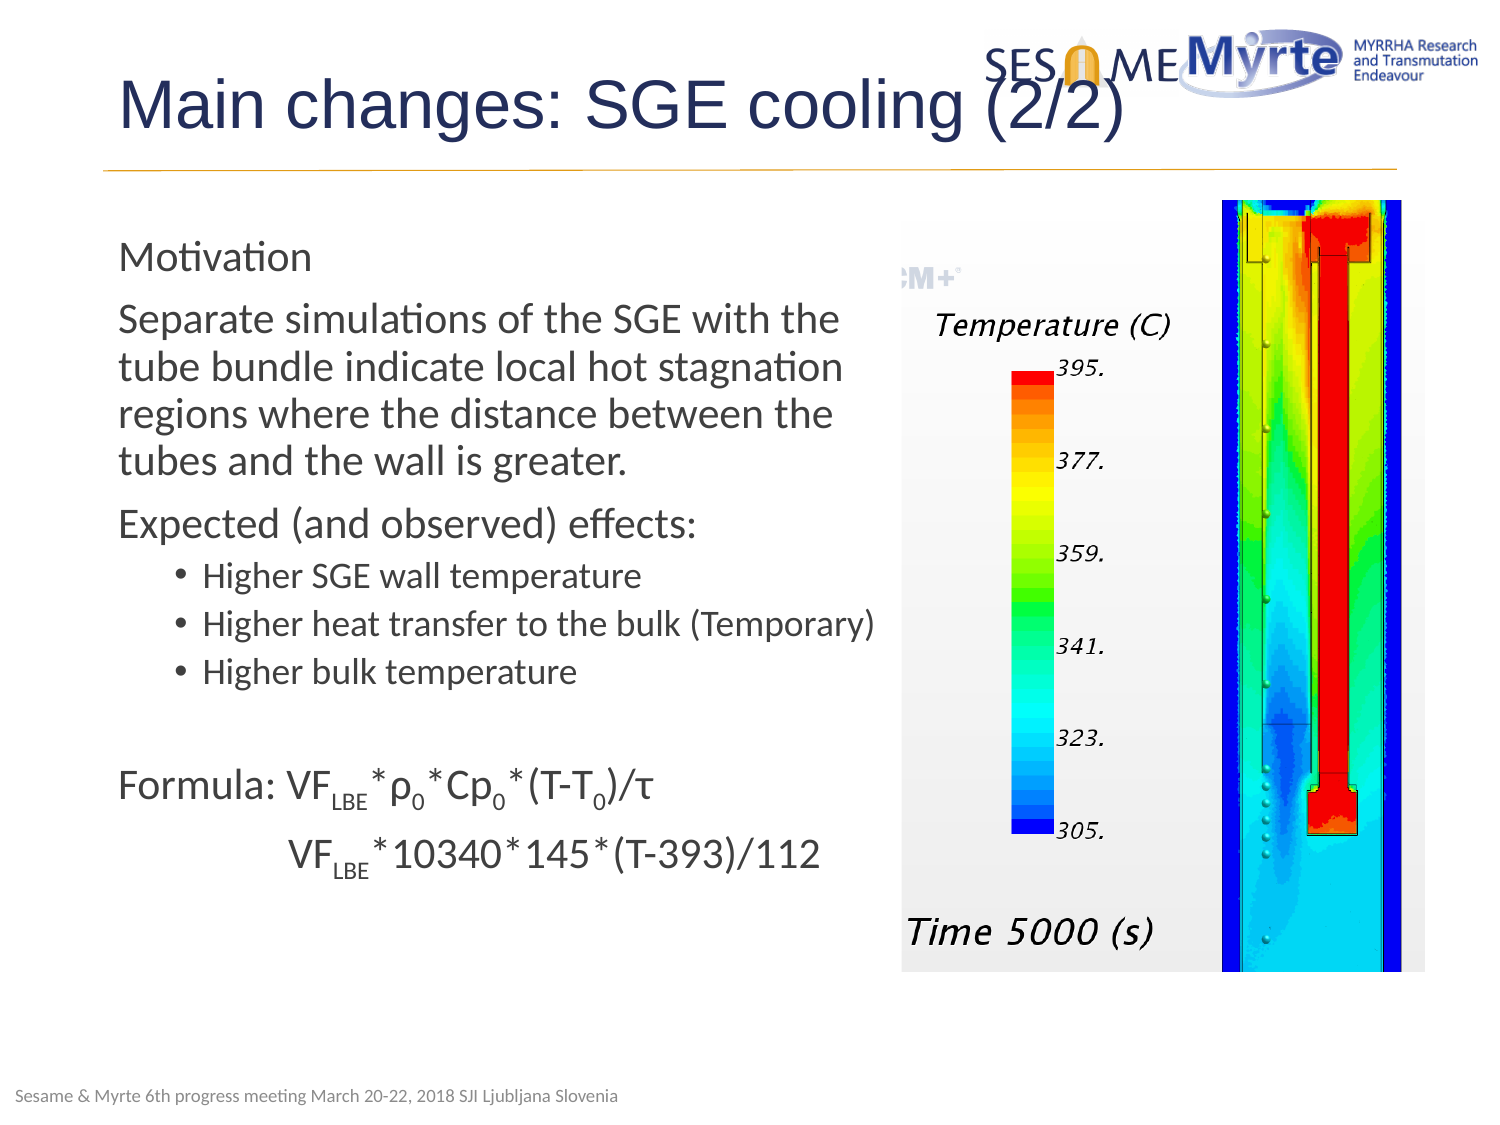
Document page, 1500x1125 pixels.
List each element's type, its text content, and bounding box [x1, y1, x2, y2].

title Main changes: SGE cooling (2/2) [103, 42, 1397, 171]
picture [984, 29, 1478, 98]
picture [901, 200, 1425, 972]
footer Sesame & Myrte 6th progress meeting March 20-22, 2018 SJI Ljubljana Slovenia [0, 1065, 900, 1125]
list Motivation Separate simulations of the SGE with the tube bundle indicate local hot stagnation regions where the distance between the tubes and the wall is greater. Expected (and observed) effects: Higher SGE wall temperature Higher heat transfer to the bulk (Temporary) Higher bulk temperature Formula: VFLBE*ρ0*Cp0*(T-T0)/τ VFLBE*10340*145*(T-393)/112 [103, 225, 932, 1050]
